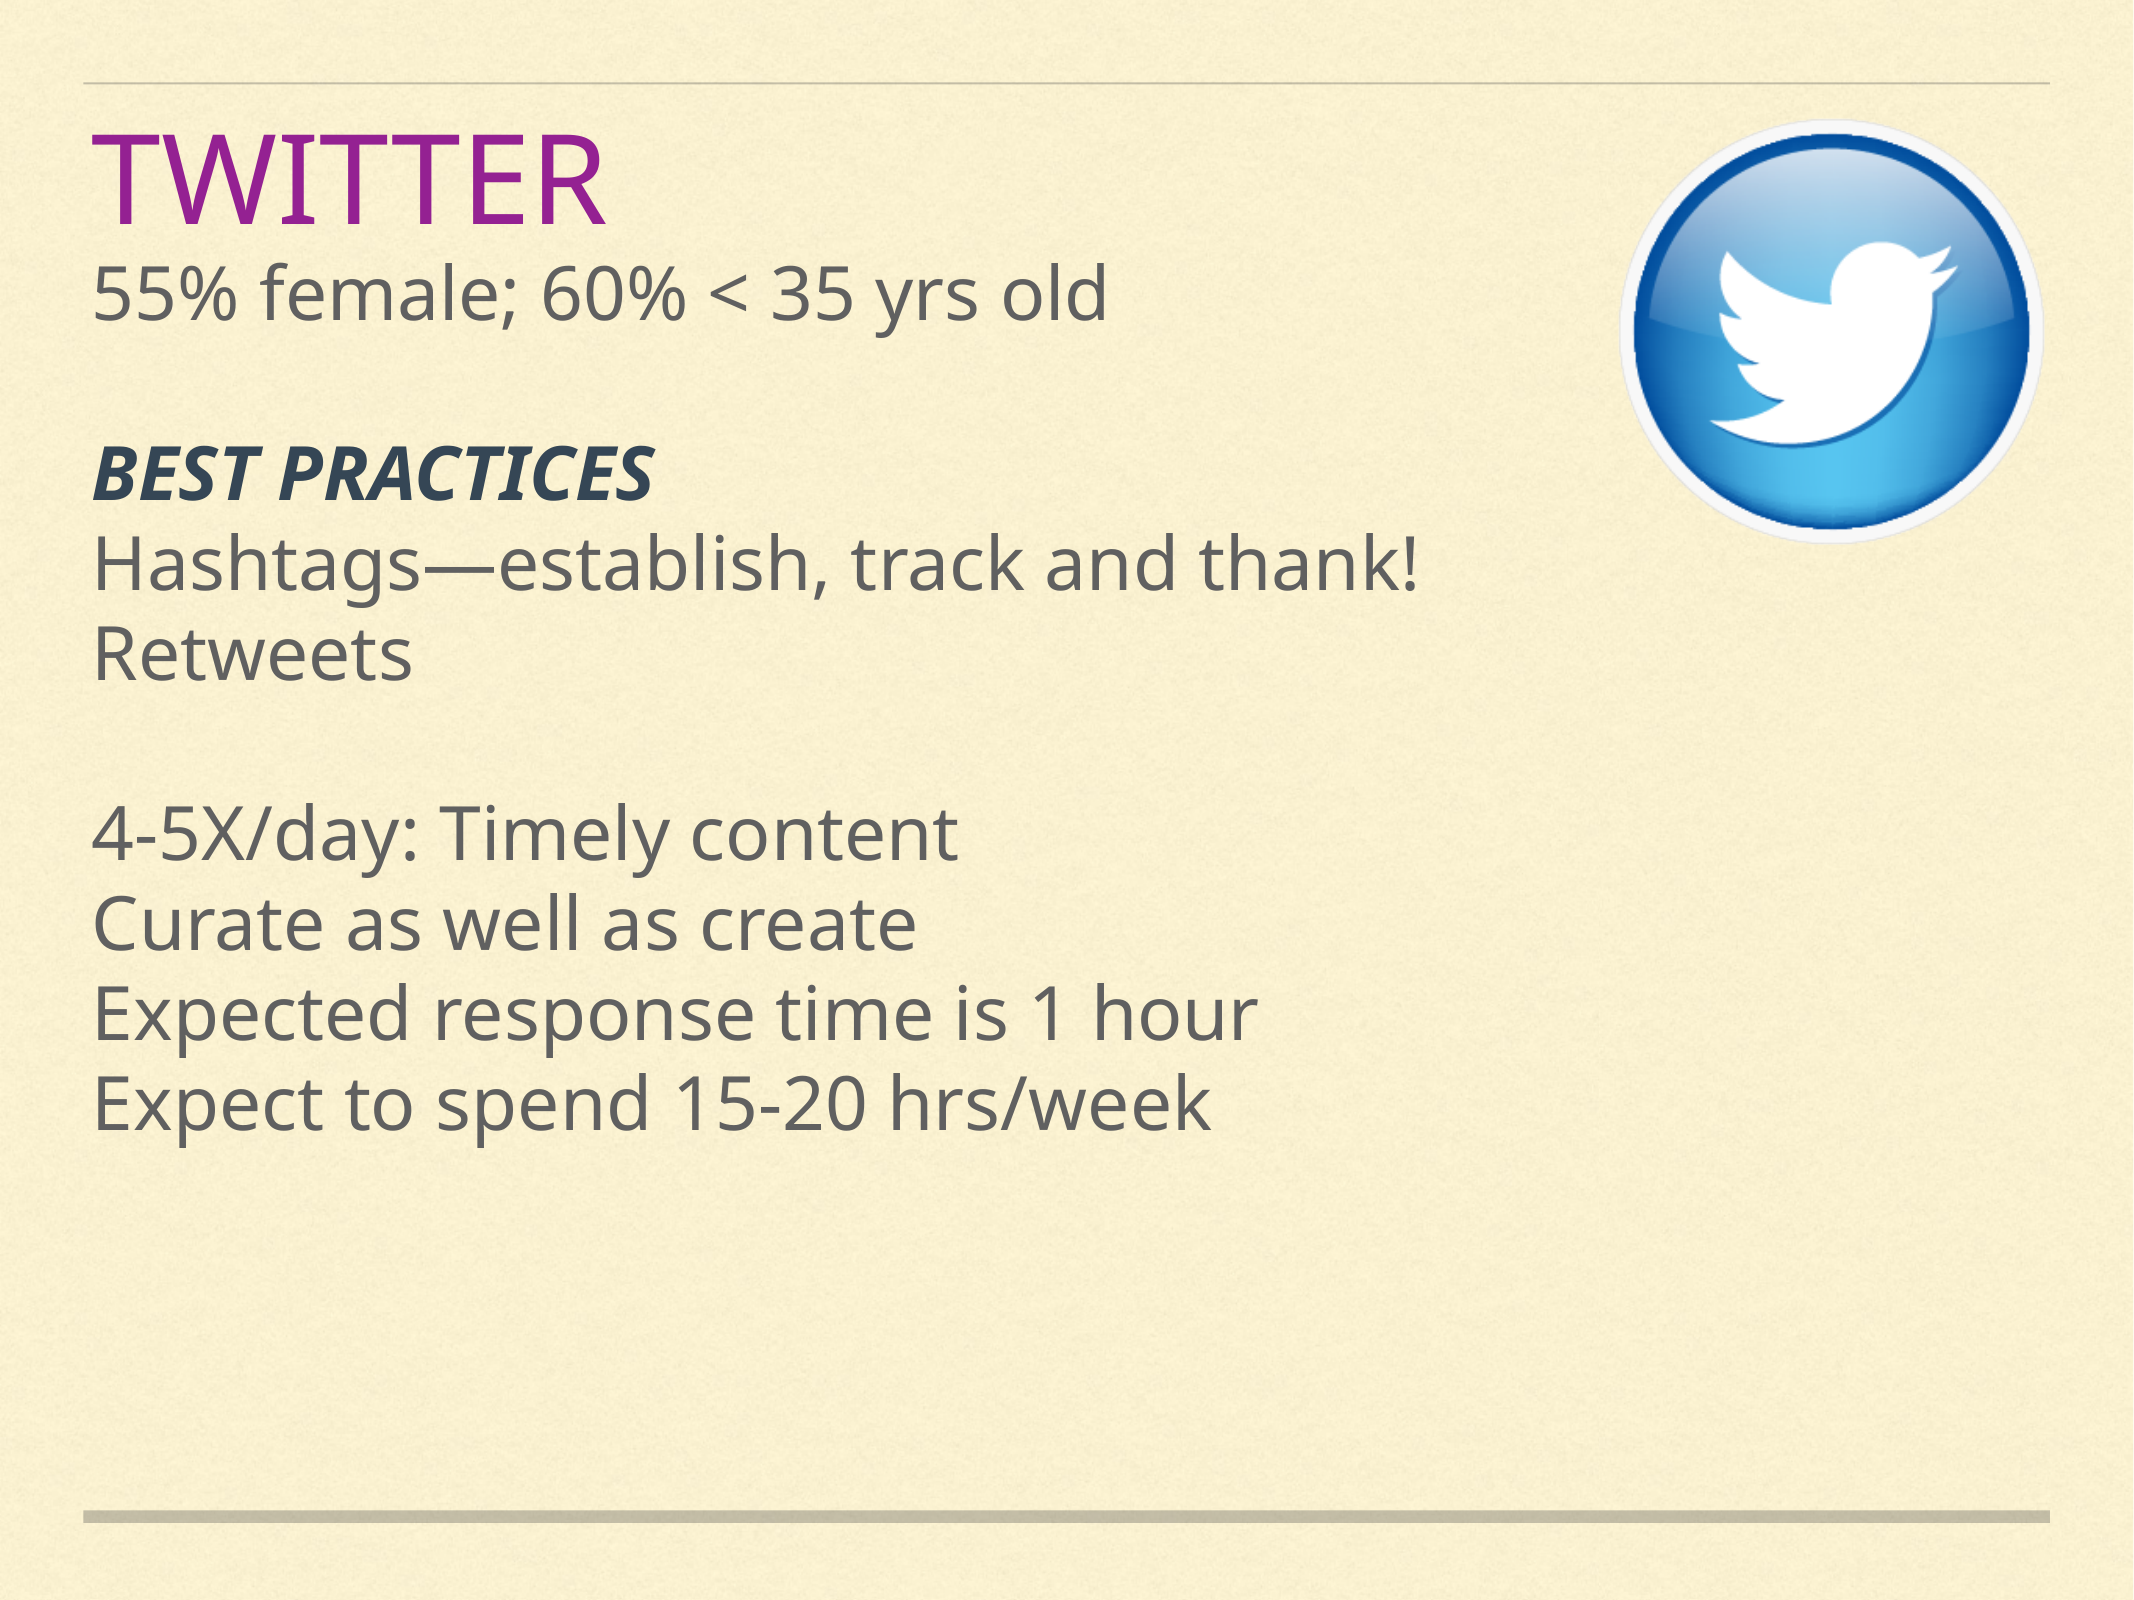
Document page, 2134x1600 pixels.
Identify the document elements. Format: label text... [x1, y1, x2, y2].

picture [0, 0, 2134, 1600]
text_box 55% female; 60% < 35 yrs old BEST PRACTICES Hashtags—establish, track and thank! Retweets 4-5X/day: Timely content Curate as well as create Expected response time is 1 hour Expect to spend 15-20 hrs/week [83, 237, 1574, 1244]
text_box TWITTER [83, 84, 2050, 285]
